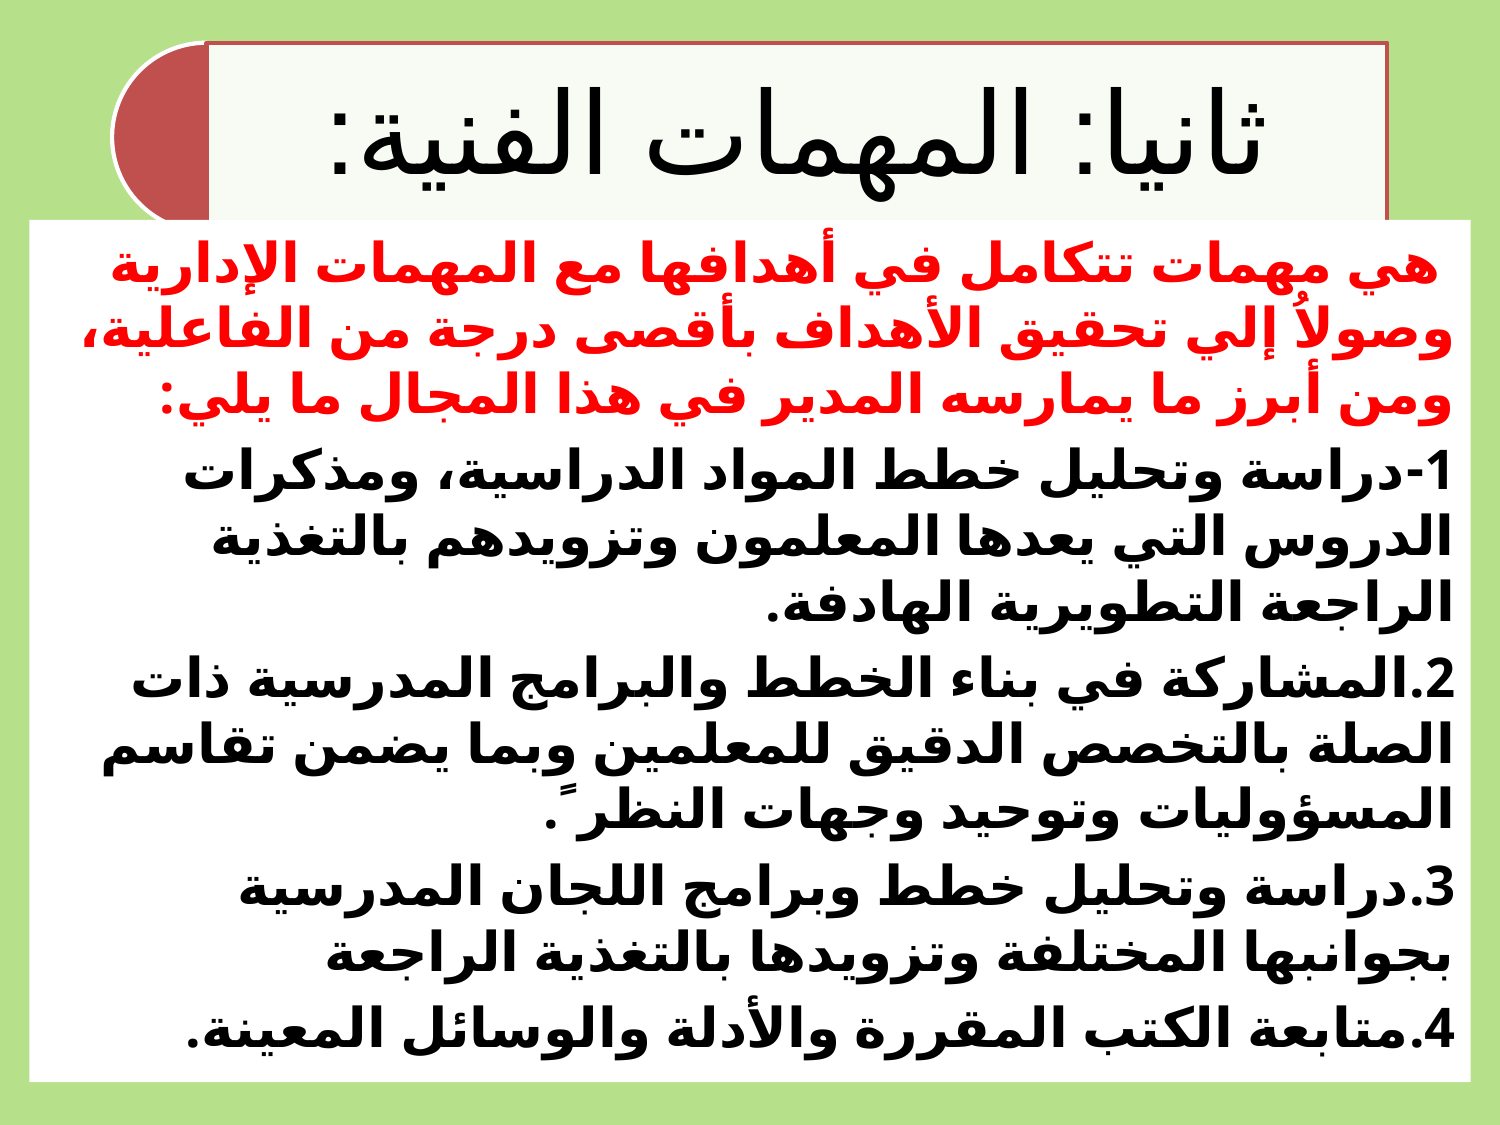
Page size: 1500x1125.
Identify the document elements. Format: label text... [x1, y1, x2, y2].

subtitle هي مهمات تتكامل في أهدافها مع المهمات الإدارية وصولاُ إلي تحقيق الأهداف بأقصى درجة من الفاعلية، ومن أبرز ما يمارسه المدير في هذا المجال ما يلي: 1-دراسة وتحليل خطط المواد الدراسية، ومذكرات الدروس التي يعدها المعلمون وتزويدهم بالتغذية الراجعة التطويرية الهادفة. 2.المشاركة في بناء الخطط والبرامج المدرسية ذات الصلة بالتخصص الدقيق للمعلمين وبما يضمن تقاسم المسؤوليات وتوحيد وجهات النظر ً. 3.دراسة وتحليل خطط وبرامج اللجان المدرسية بجوانبها المختلفة وتزويدها بالتغذية الراجعة 4.متابعة الكتب المقررة والأدلة والوسائل المعينة. [29, 219, 1471, 1083]
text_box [111, 42, 1388, 232]
